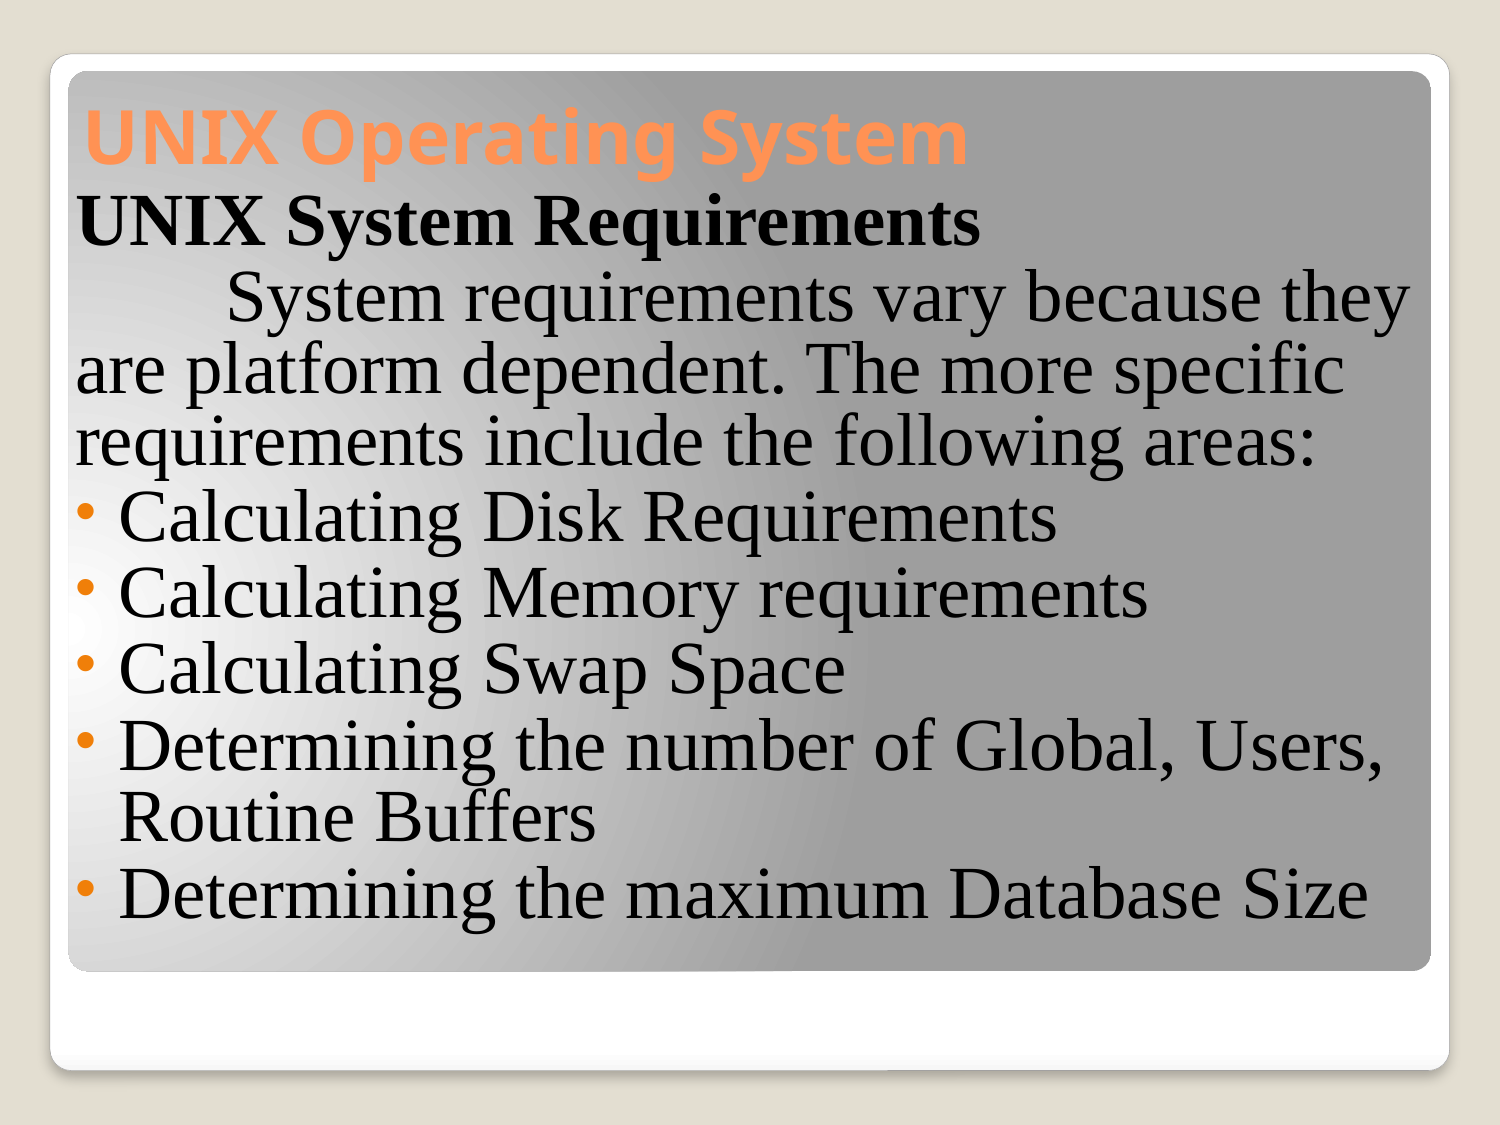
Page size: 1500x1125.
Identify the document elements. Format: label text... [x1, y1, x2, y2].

list UNIX System Requirements System requirements vary because they are platform dependent. The more specific requirements include the following areas: Calculating Disk Requirements Calculating Memory requirements Calculating Swap Space Determining the number of Global, Users, Routine Buffers Determining the maximum Database Size [74, 186, 1426, 1076]
title UNIX Operating System [74, 44, 1426, 186]
